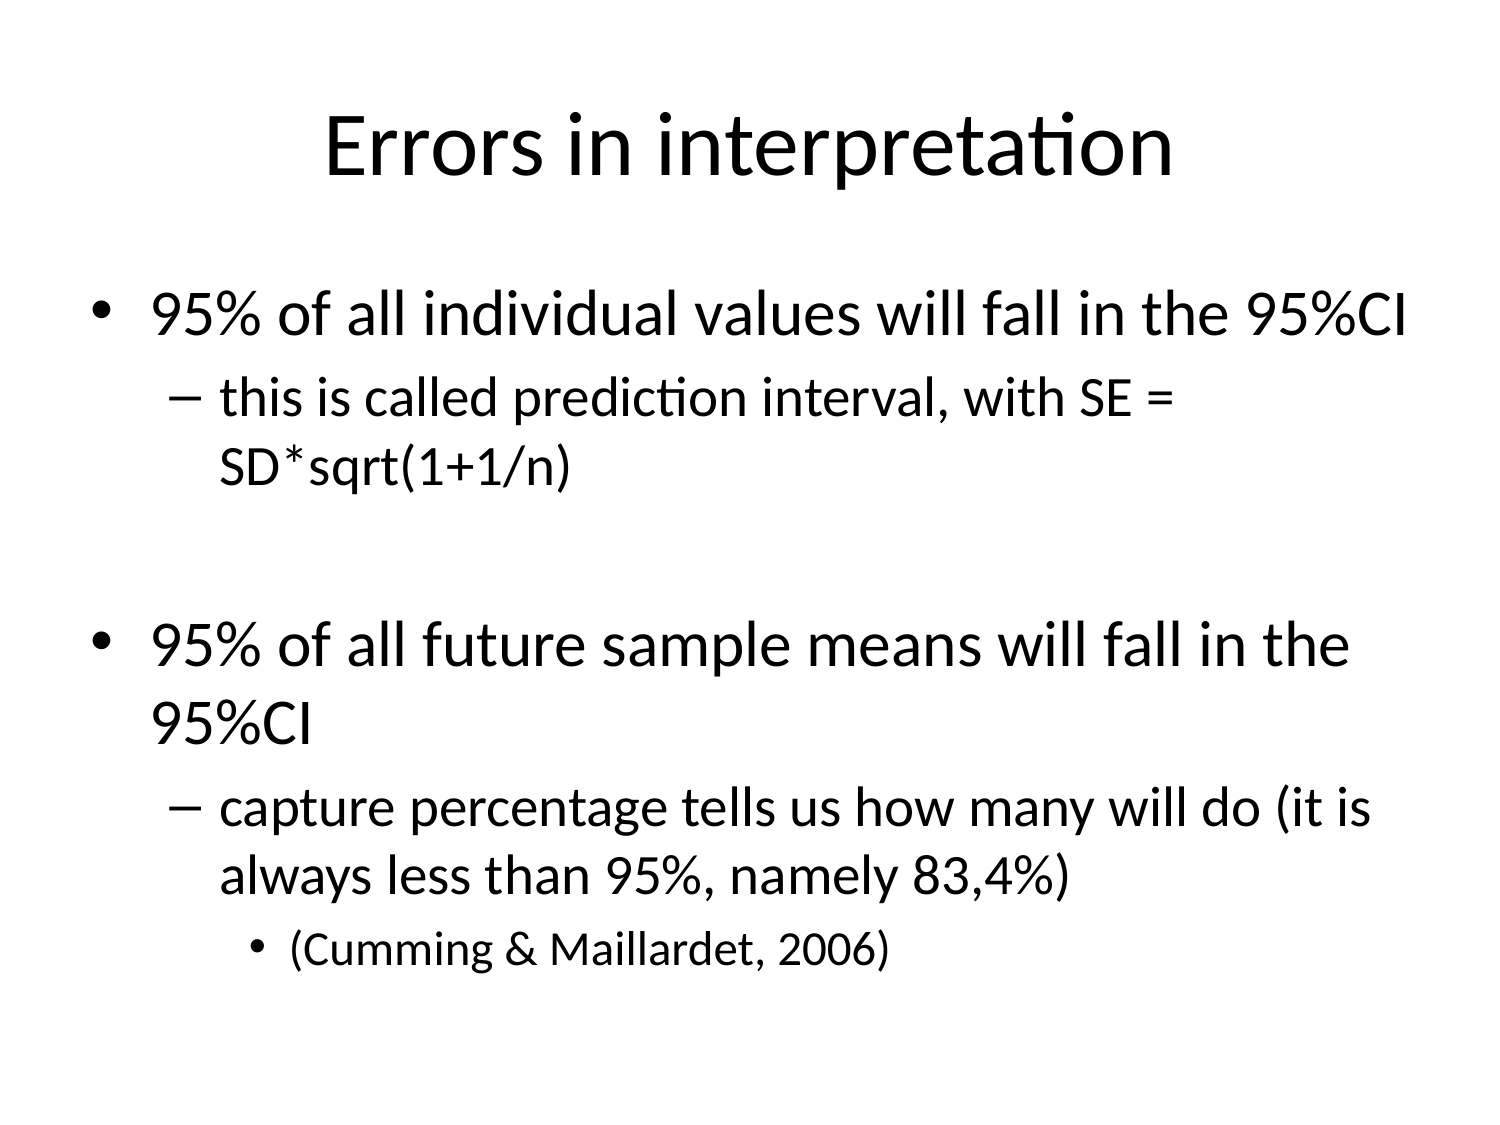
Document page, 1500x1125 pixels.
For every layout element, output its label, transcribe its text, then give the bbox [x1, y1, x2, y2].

list 95% of all individual values will fall in the 95%CI this is called prediction interval, with SE = SD*sqrt(1+1/n) 95% of all future sample means will fall in the 95%CI capture percentage tells us how many will do (it is always less than 95%, namely 83,4%) (Cumming & Maillardet, 2006) [75, 262, 1425, 1005]
title Errors in interpretation [75, 45, 1425, 233]
